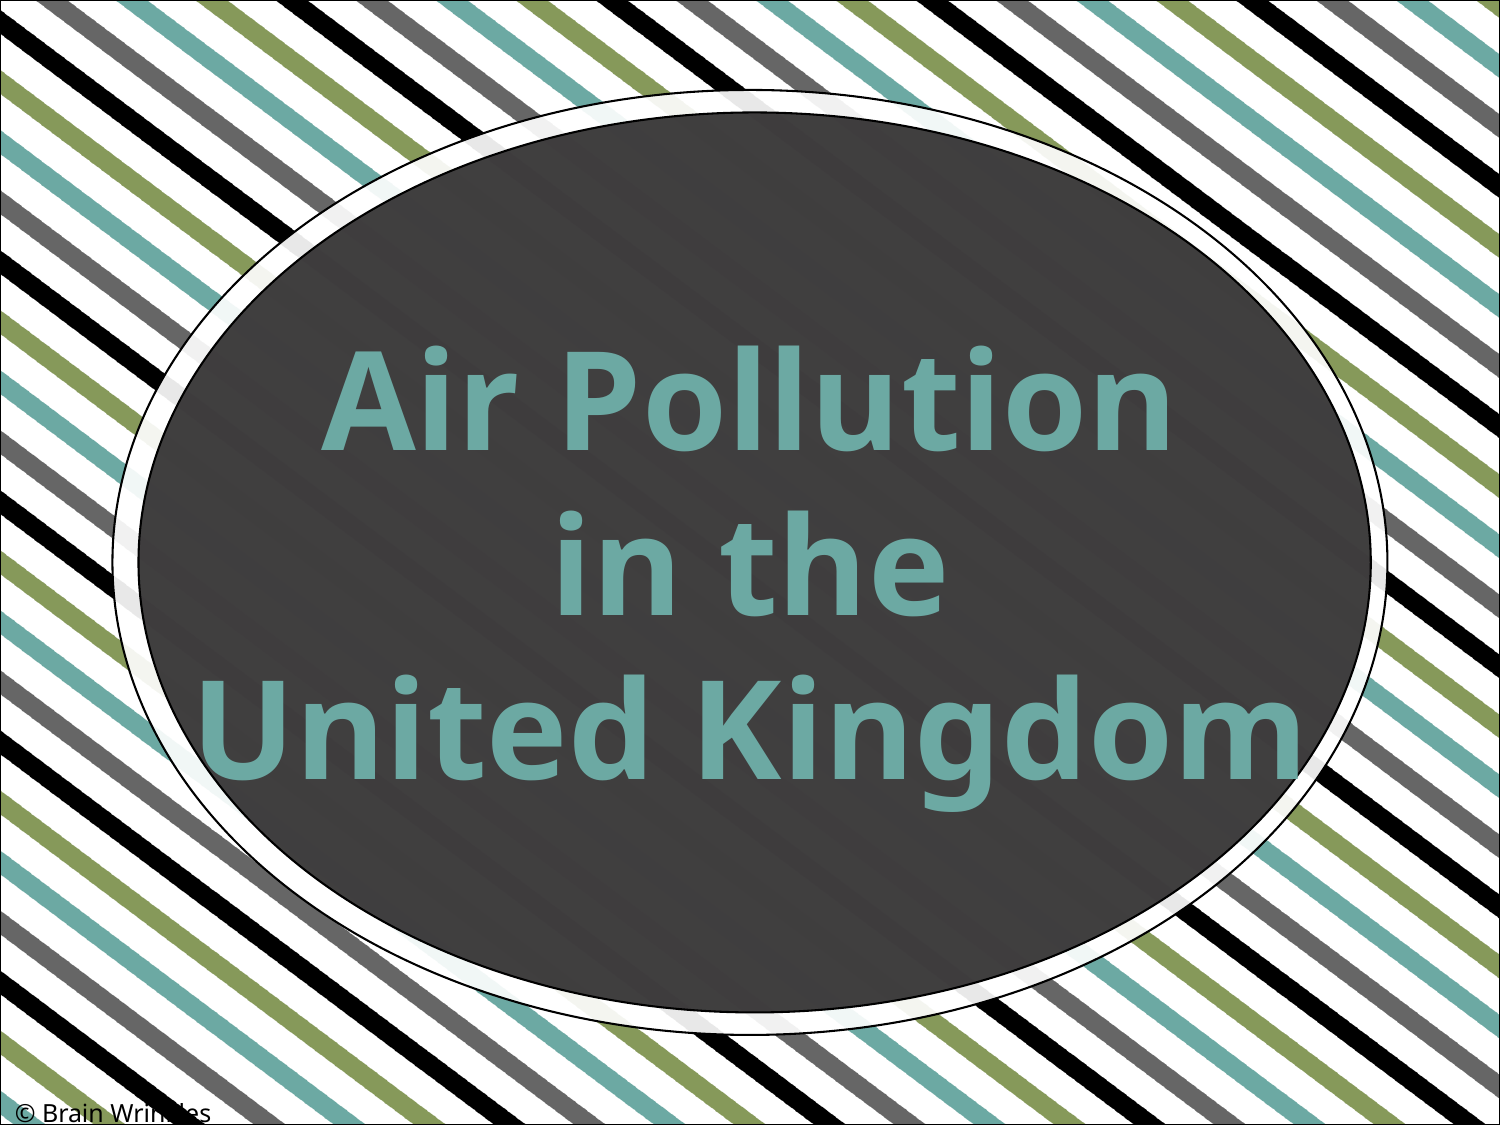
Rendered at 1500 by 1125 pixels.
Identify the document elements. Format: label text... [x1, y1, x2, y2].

text_box [246, 111, 1263, 306]
text_box [241, 813, 1268, 1014]
text_box [111, 350, 179, 775]
text_box [137, 399, 179, 726]
text_box [1321, 350, 1389, 775]
text_box [208, 813, 1292, 1036]
text_box [1321, 383, 1372, 742]
text_box [0, 0, 1500, 1125]
text_box © Brain Wrinkles [0, 1090, 436, 1125]
text_box [213, 88, 1287, 306]
text_box Air Pollution in the United Kingdom [179, 306, 1321, 813]
